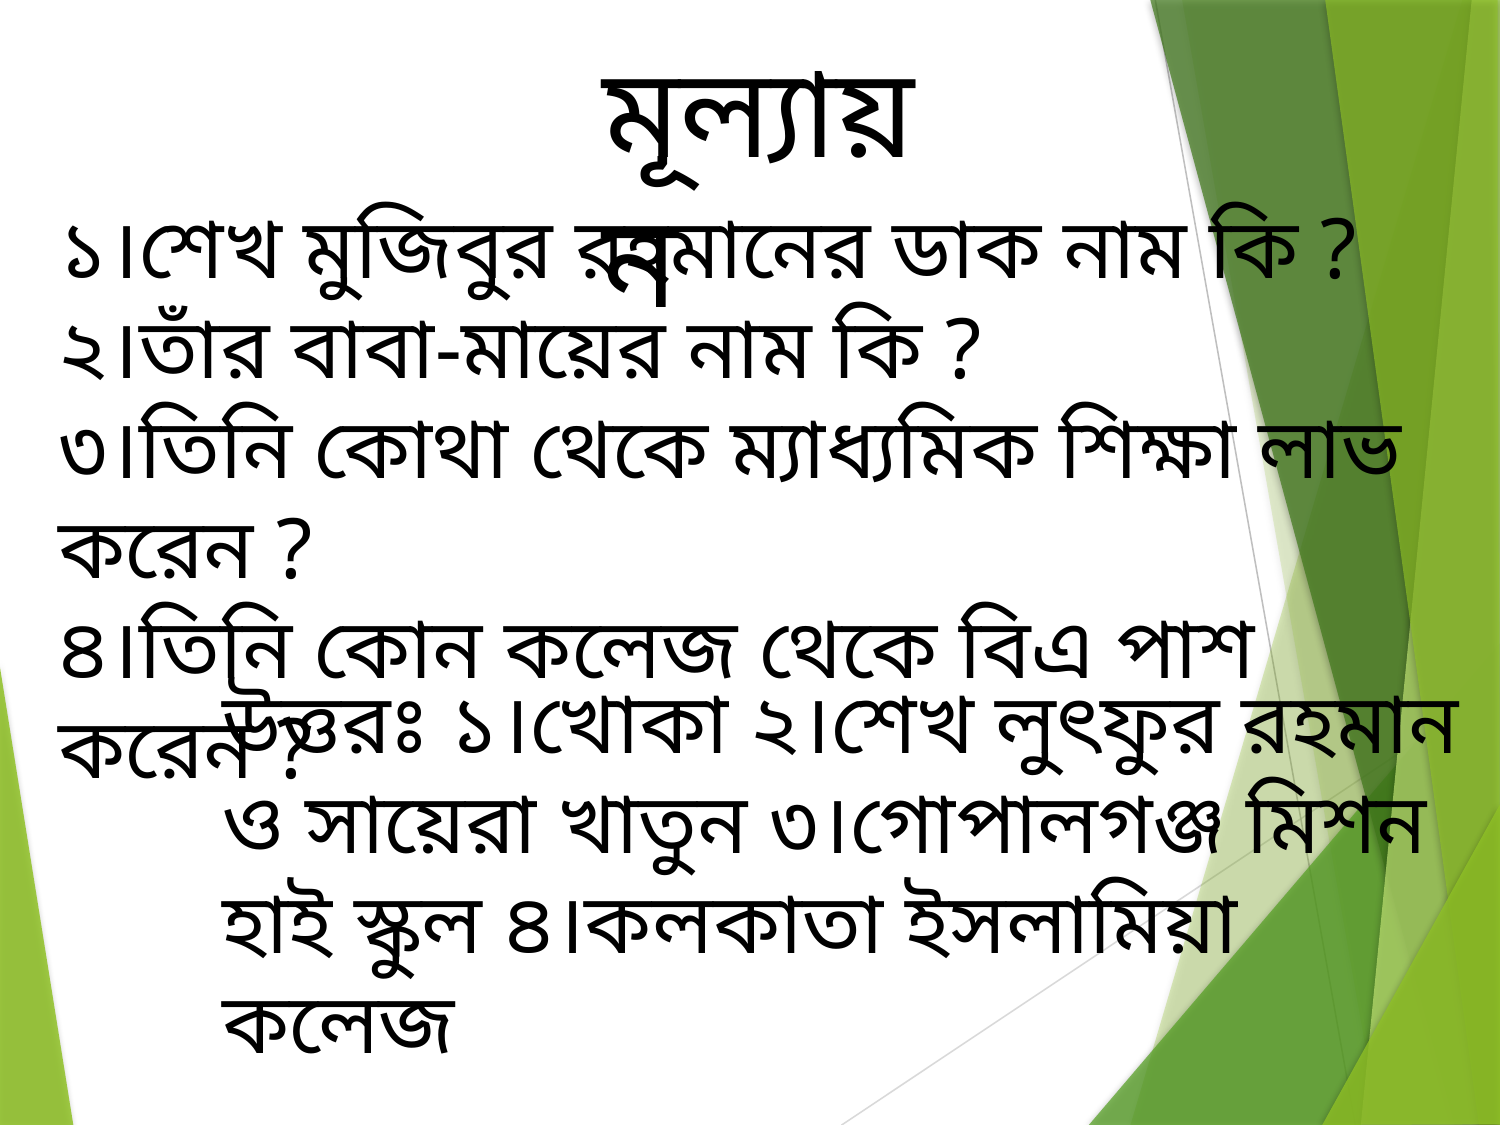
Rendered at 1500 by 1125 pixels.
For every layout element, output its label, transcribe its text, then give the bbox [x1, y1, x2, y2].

text_box উত্তরঃ ১।খোকা ২।শেখ লুৎফুর রহমান ও সায়েরা খাতুন ৩।গোপালগঞ্জ মিশন হাই স্কুল ৪।কলকাতা ইসলামিয়া কলেজ [207, 662, 1489, 1078]
text_box ১।শেখ মুজিবুর রহমানের ডাক নাম কি ? ২।তাঁর বাবা-মায়ের নাম কি ? ৩।তিনি কোথা থেকে ম্যাধ্যমিক শিক্ষা লাভ করেন ? ৪।তিনি কোন কলেজ থেকে বিএ পাশ করেন ? [43, 187, 1457, 903]
text_box মূল্যায়ন [587, 24, 950, 187]
